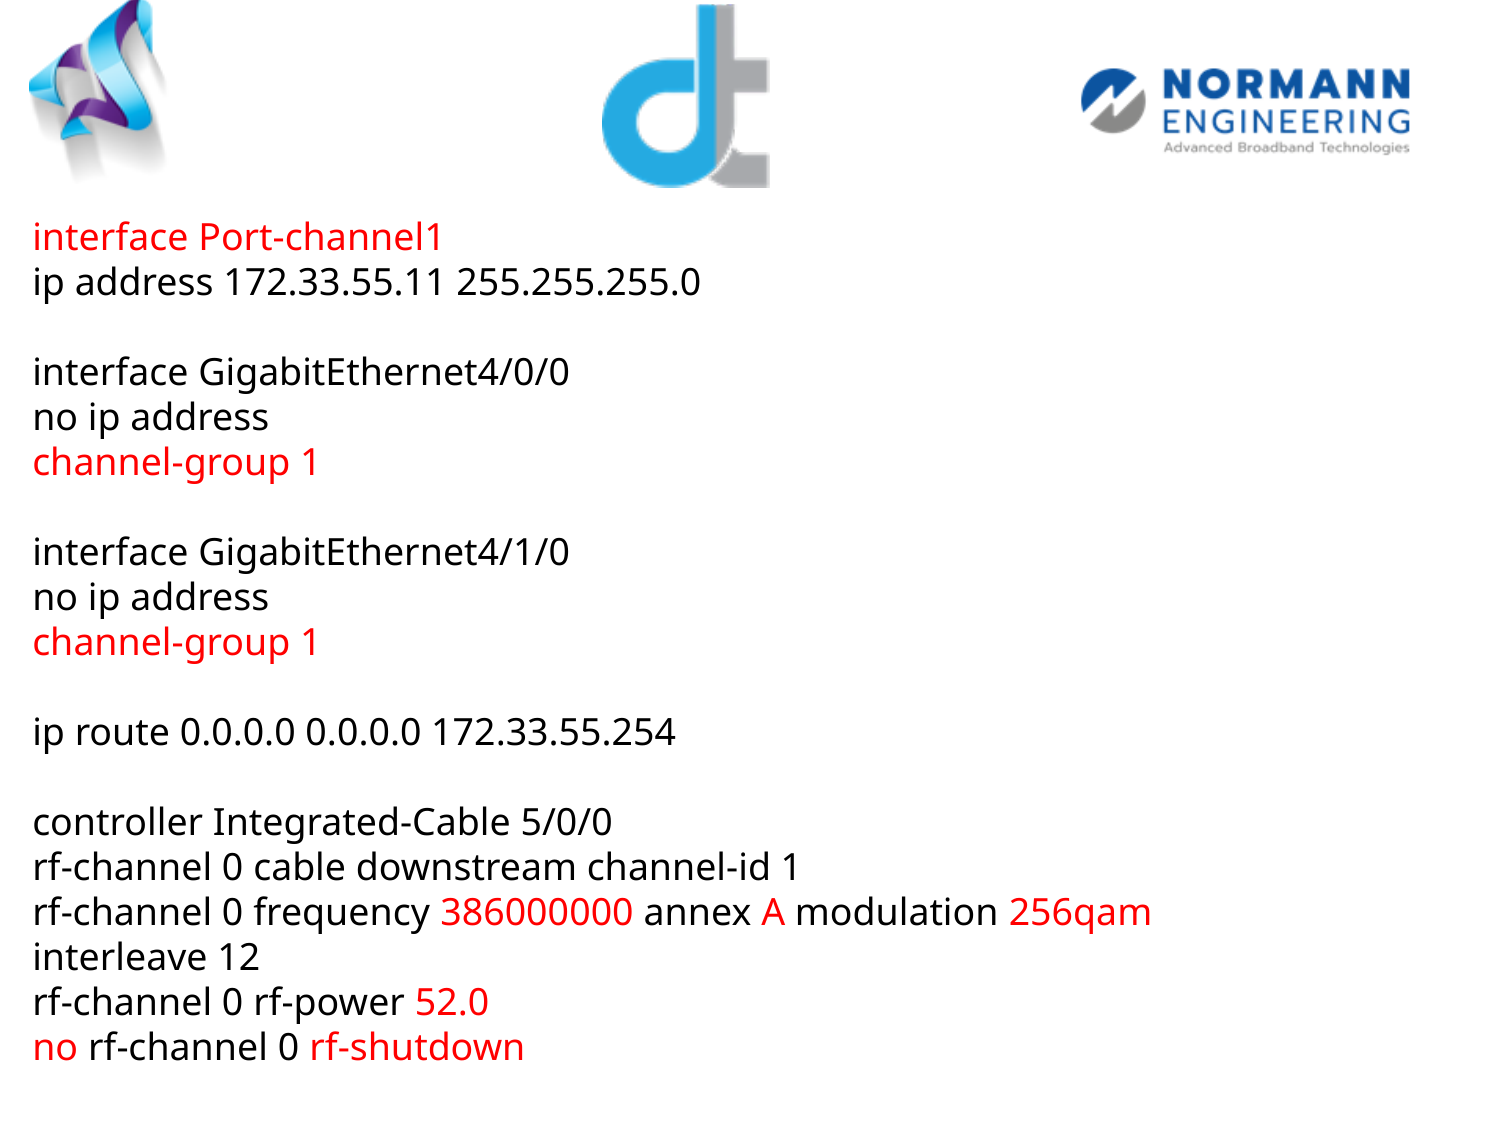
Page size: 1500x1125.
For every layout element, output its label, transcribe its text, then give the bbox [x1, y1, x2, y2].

text_box interface Port-channel1 ip address 172.33.55.11 255.255.255.0 interface GigabitEthernet4/0/0 no ip address channel-group 1 interface GigabitEthernet4/1/0 no ip address channel-group 1 ip route 0.0.0.0 0.0.0.0 172.33.55.254 controller Integrated-Cable 5/0/0 rf-channel 0 cable downstream channel-id 1 rf-channel 0 frequency 386000000 annex A modulation 256qam interleave 12 rf-channel 0 rf-power 52.0 no rf-channel 0 rf-shutdown [17, 160, 1201, 1125]
picture [29, 0, 181, 184]
picture [1047, 20, 1444, 171]
picture [602, 3, 775, 188]
